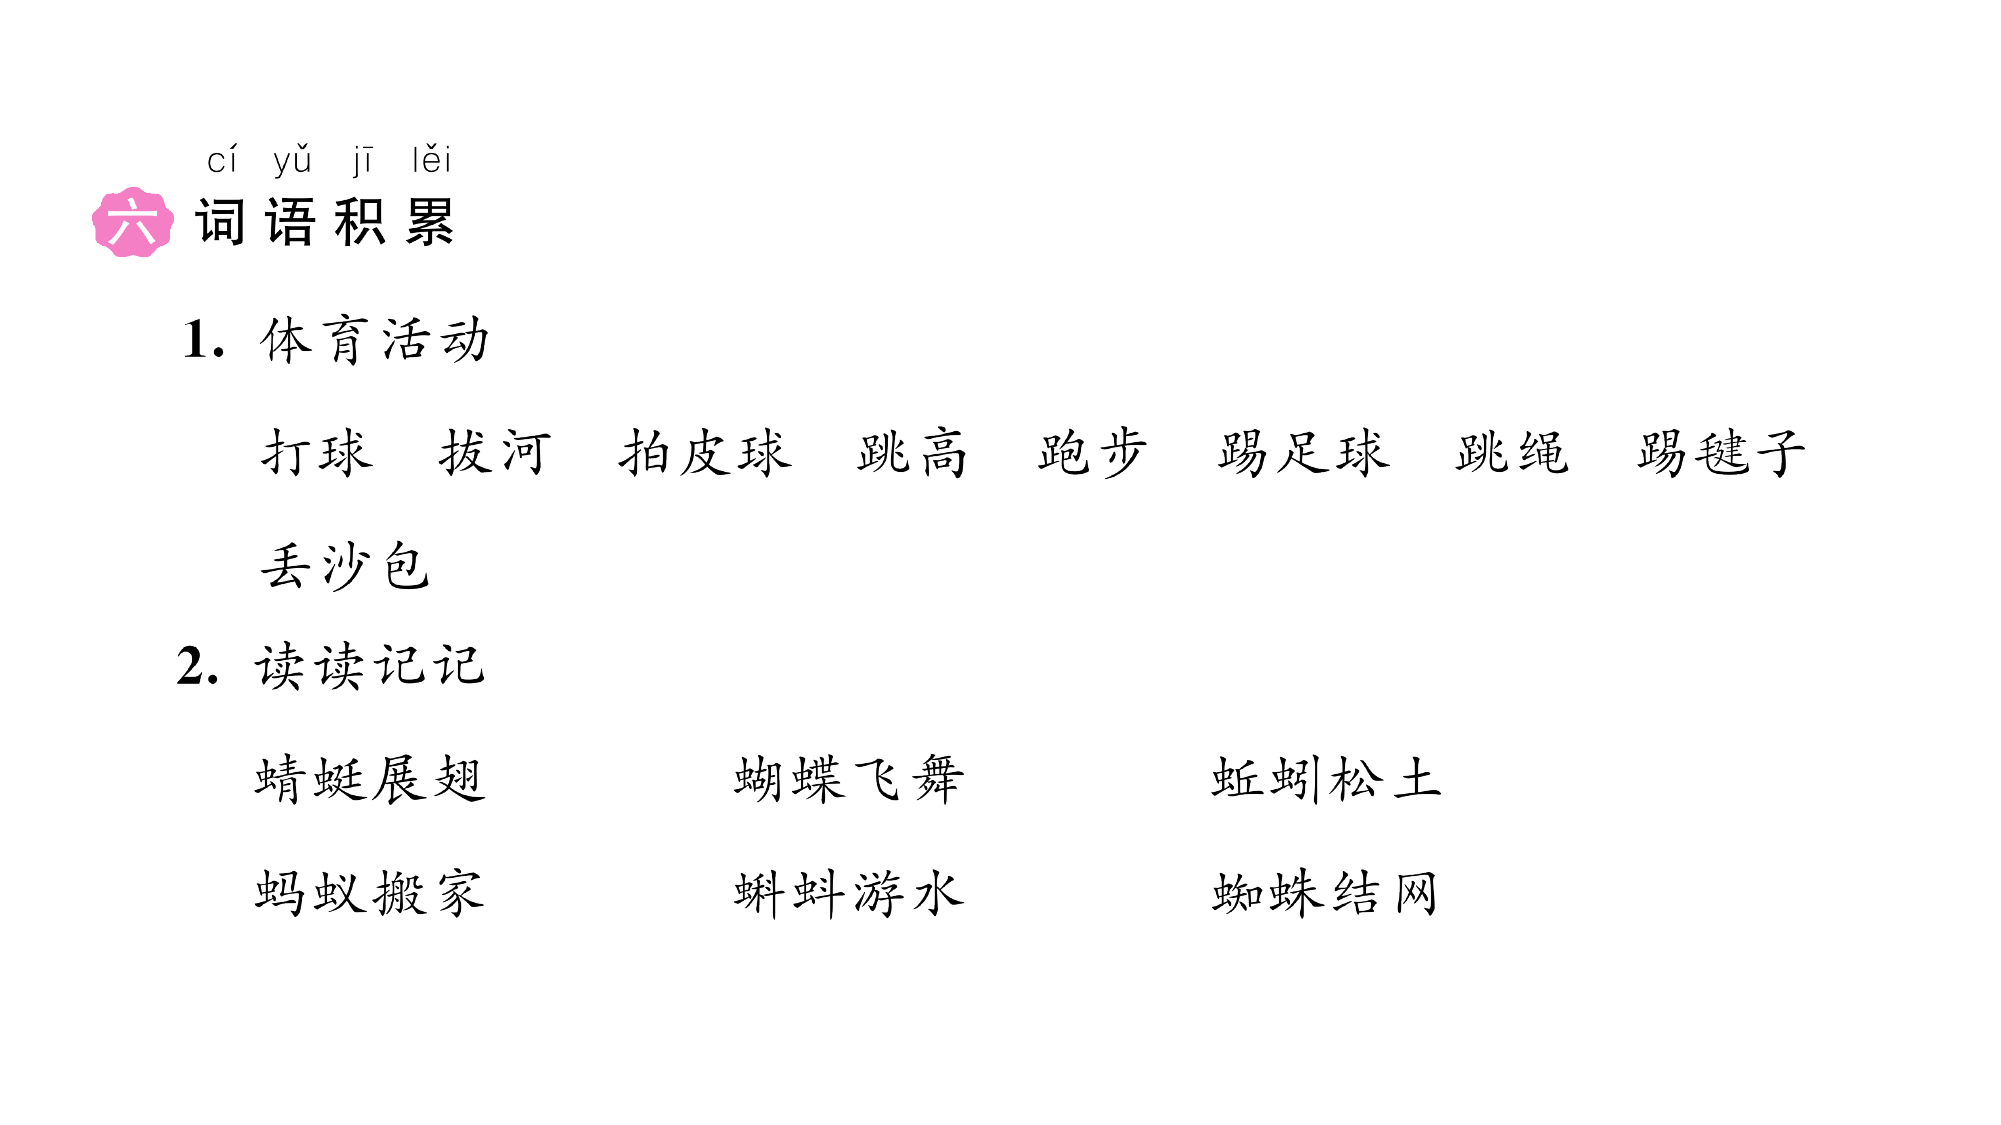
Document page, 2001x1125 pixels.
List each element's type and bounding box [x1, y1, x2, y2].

picture [88, 118, 2000, 925]
